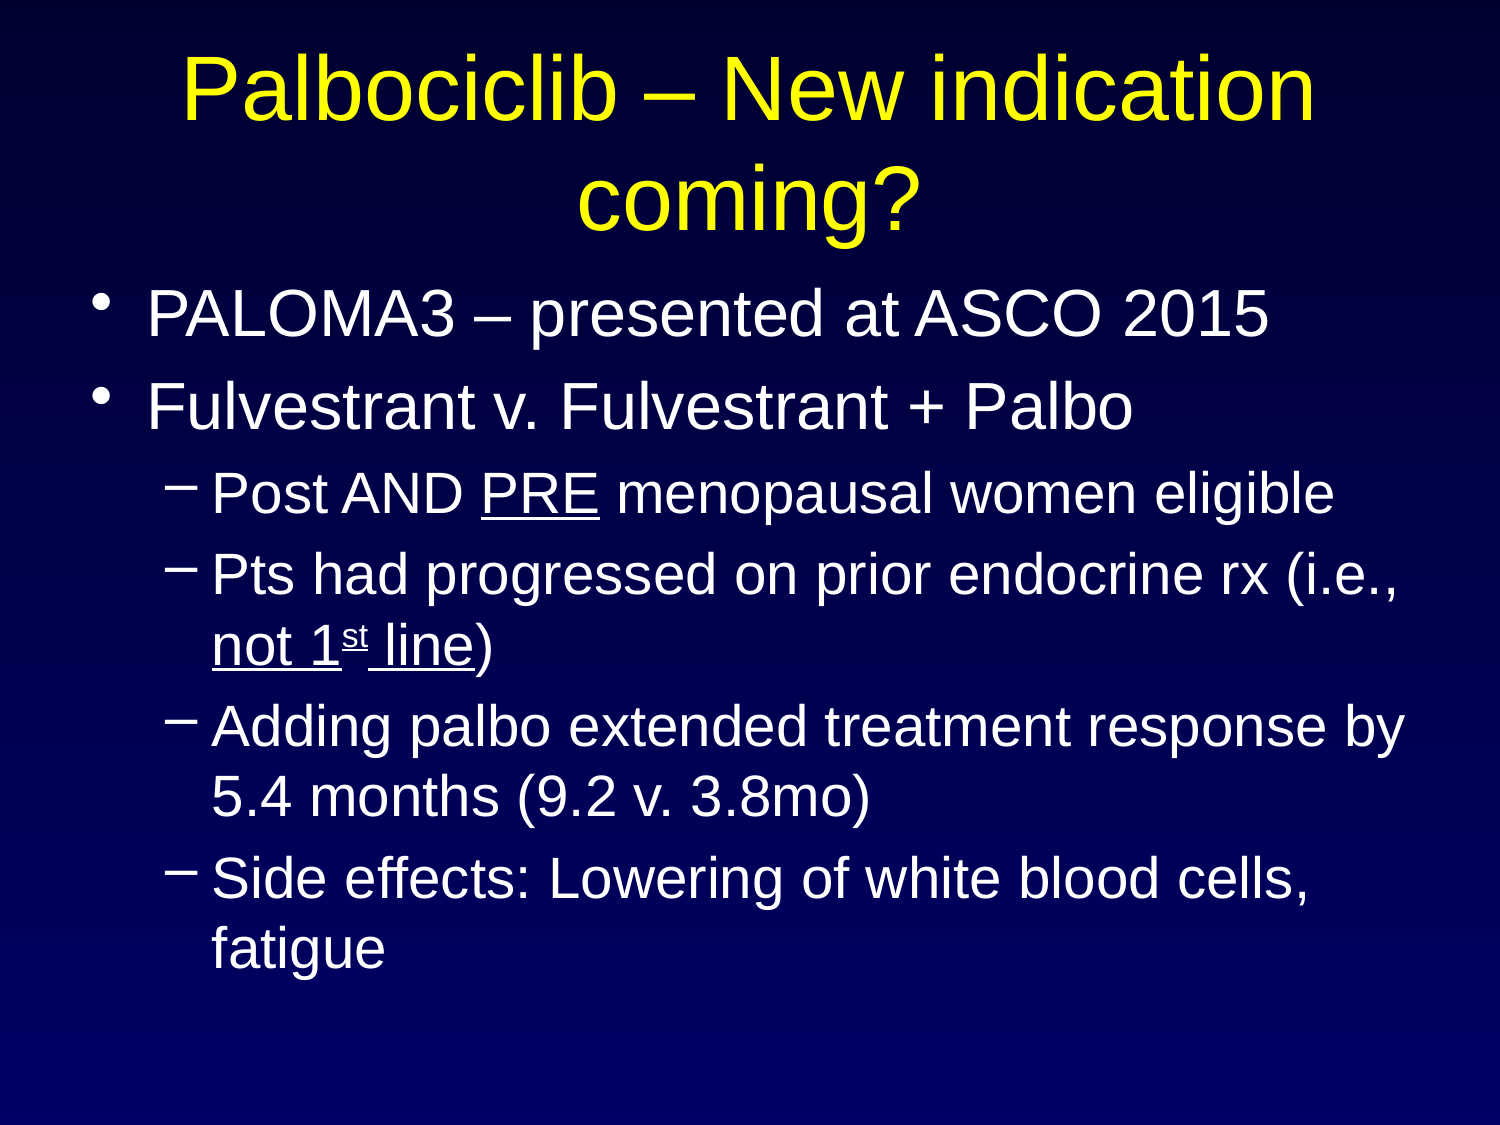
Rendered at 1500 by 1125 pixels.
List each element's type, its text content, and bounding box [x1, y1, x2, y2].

title Palbociclib – New indication coming? [75, 45, 1425, 233]
list PALOMA3 – presented at ASCO 2015 Fulvestrant v. Fulvestrant + Palbo Post AND PRE menopausal women eligible Pts had progressed on prior endocrine rx (i.e., not 1st line) Adding palbo extended treatment response by 5.4 months (9.2 v. 3.8mo) Side effects: Lowering of white blood cells, fatigue [75, 262, 1425, 1005]
